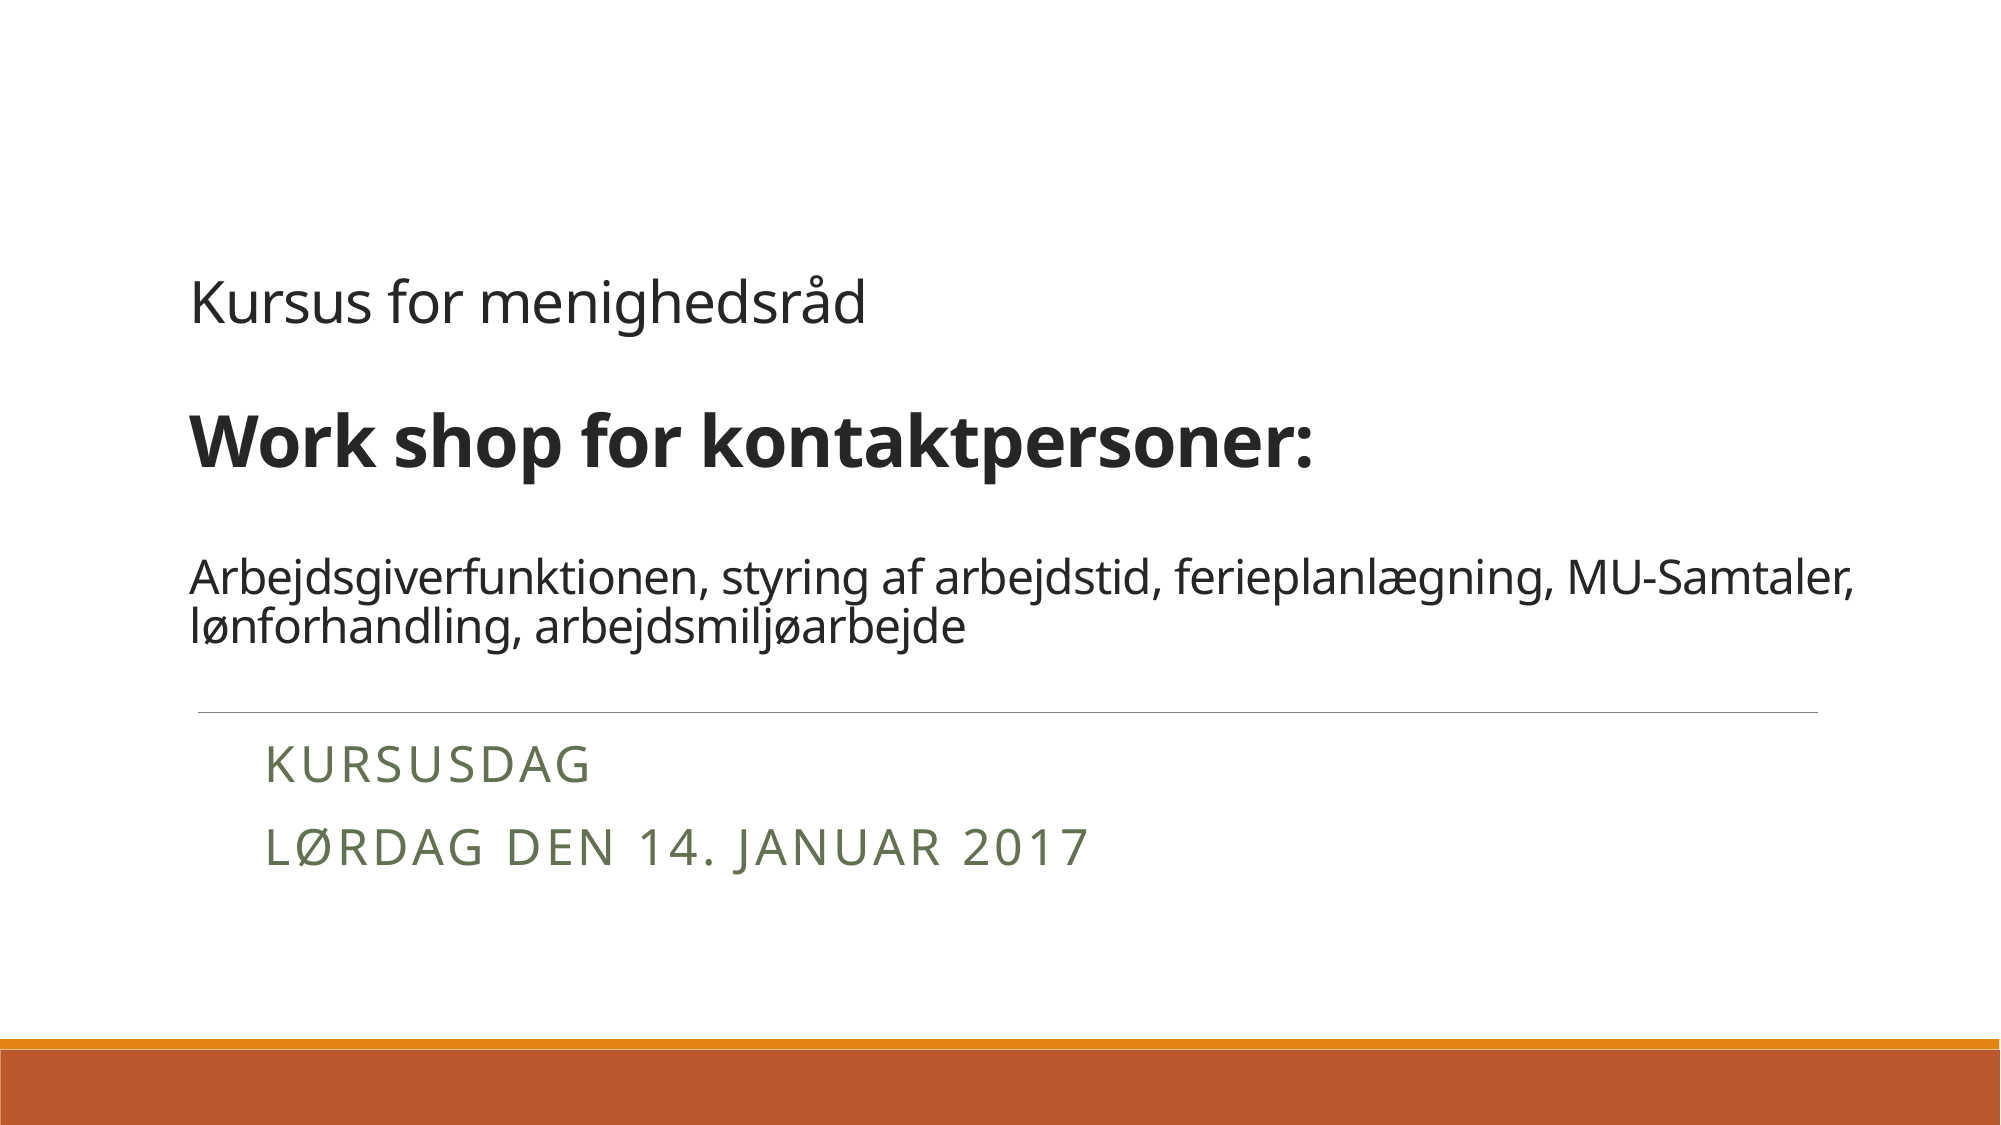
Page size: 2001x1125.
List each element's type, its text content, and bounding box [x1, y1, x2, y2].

subtitle Kursusdag Lørdag den 14. januar 2017 [249, 732, 1750, 1004]
title Kursus for menighedsråd Work shop for kontaktpersoner: Arbejdsgiverfunktionen, styring af arbejdstid, ferieplanlægning, MU-Samtaler, lønforhandling, arbejdsmiljøarbejde [174, 266, 1915, 661]
